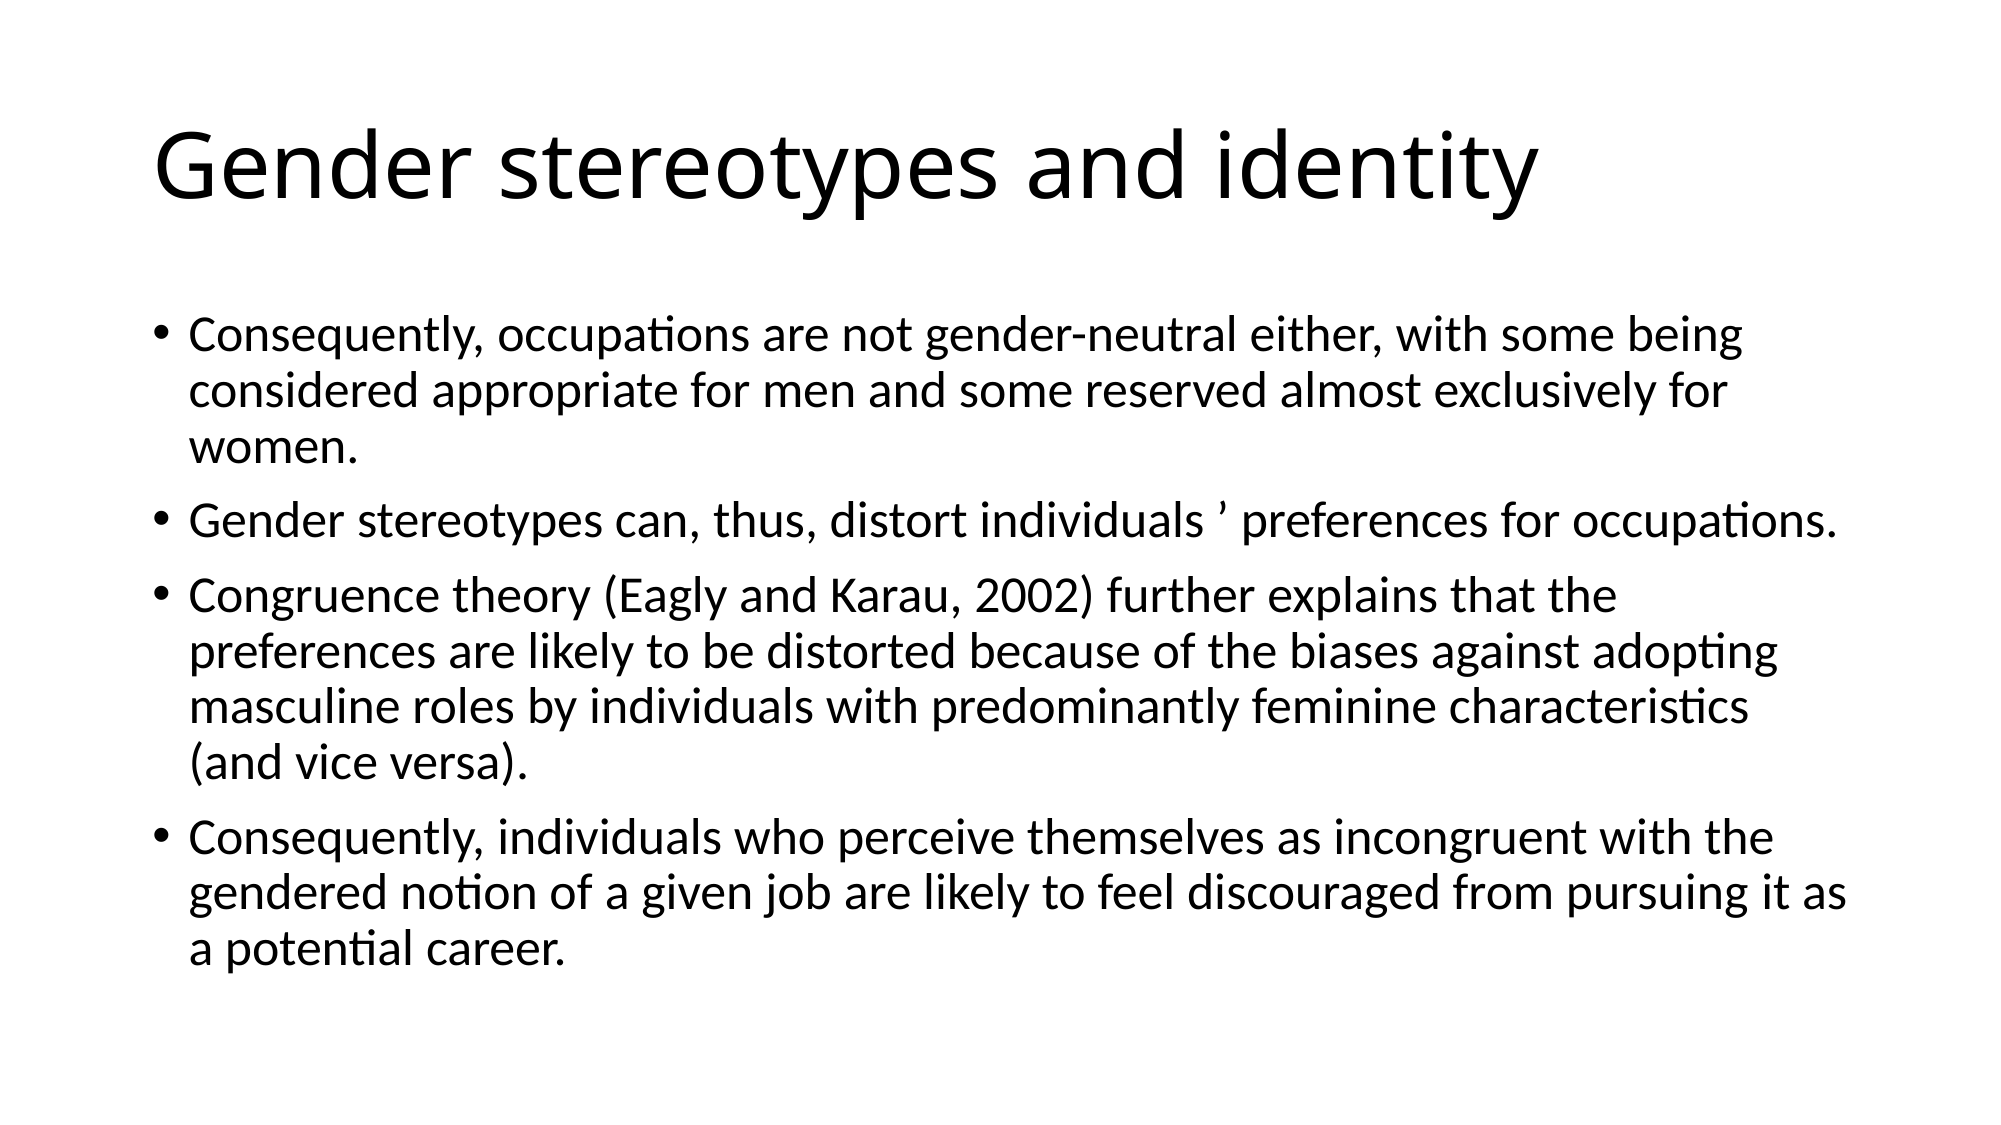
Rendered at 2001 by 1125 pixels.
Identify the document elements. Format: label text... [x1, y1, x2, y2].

list Consequently, occupations are not gender-neutral either, with some being considered appropriate for men and some reserved almost exclusively for women. Gender stereotypes can, thus, distort individuals ’ preferences for occupations. Congruence theory (Eagly and Karau, 2002) further explains that the preferences are likely to be distorted because of the biases against adopting masculine roles by individuals with predominantly feminine characteristics (and vice versa). Consequently, individuals who perceive themselves as incongruent with the gendered notion of a given job are likely to feel discouraged from pursuing it as a potential career. [137, 299, 1863, 1014]
title Gender stereotypes and identity [137, 59, 1863, 278]
